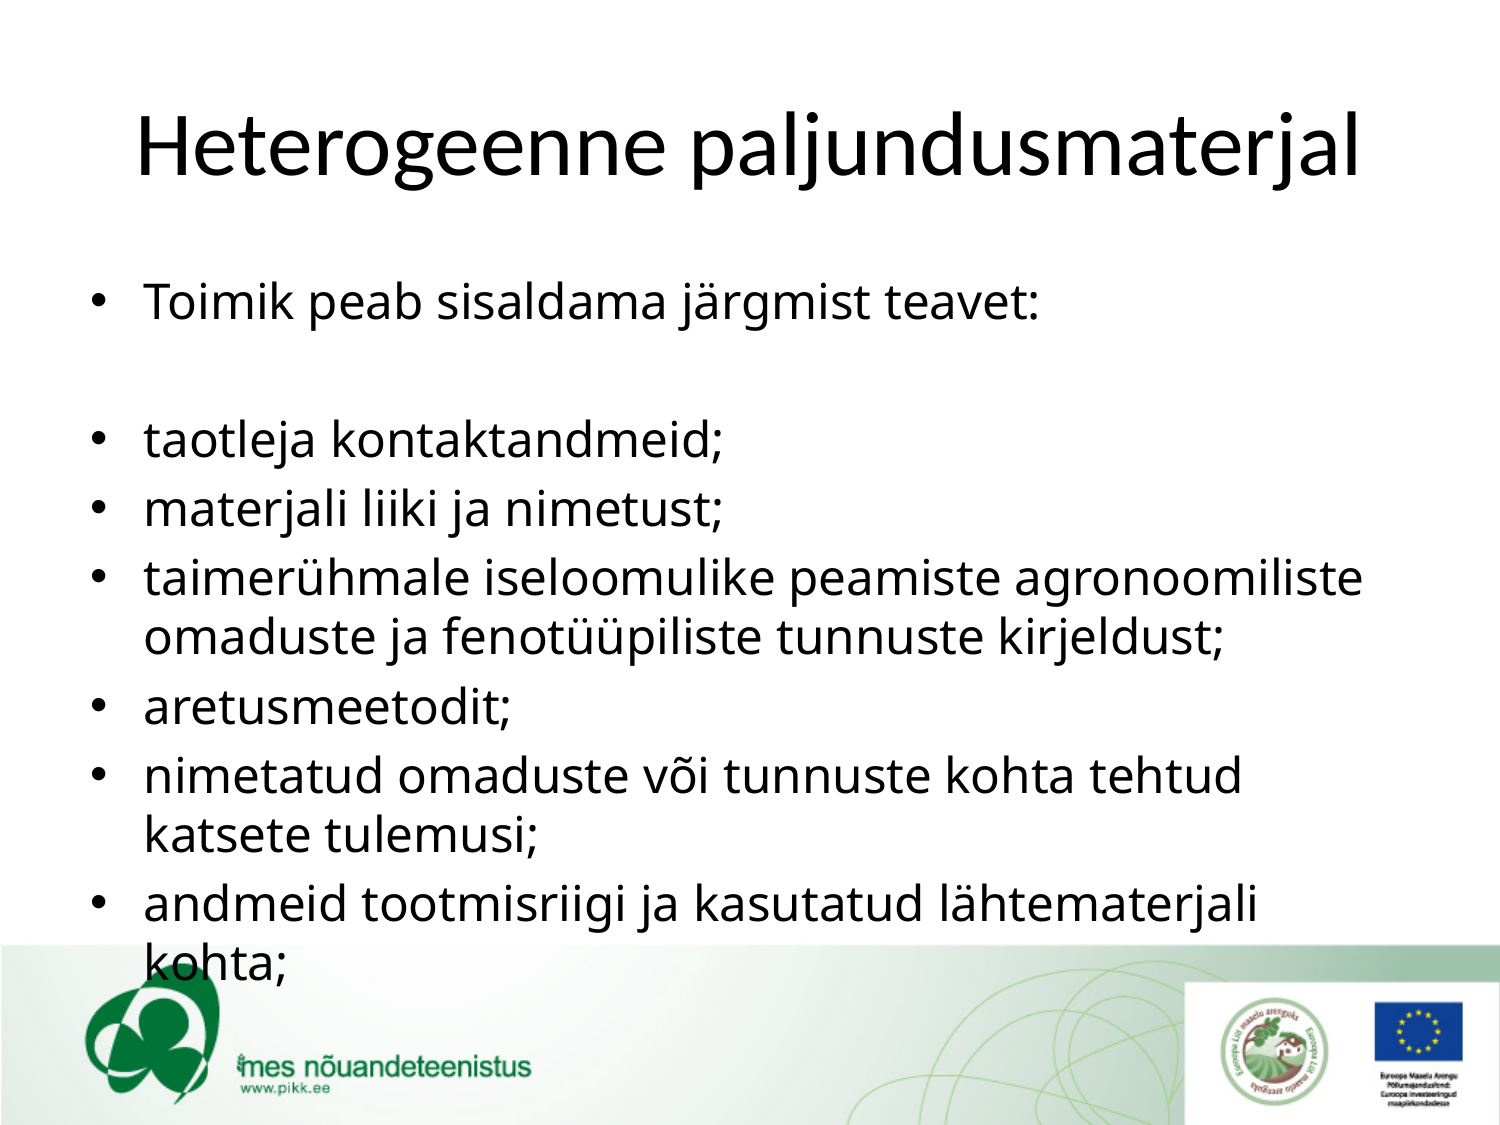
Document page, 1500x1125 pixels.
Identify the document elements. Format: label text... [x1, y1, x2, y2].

title Heterogeenne paljundusmaterjal [75, 45, 1425, 233]
picture [0, 0, 1500, 1125]
list Toimik peab sisaldama järgmist teavet: taotleja kontaktandmeid; materjali liiki ja nimetust; taimerühmale iseloomulike peamiste agronoomiliste omaduste ja fenotüüpiliste tunnuste kirjeldust; aretusmeetodit; nimetatud omaduste või tunnuste kohta tehtud katsete tulemusi; andmeid tootmisriigi ja kasutatud lähtematerjali kohta; [75, 262, 1425, 1005]
